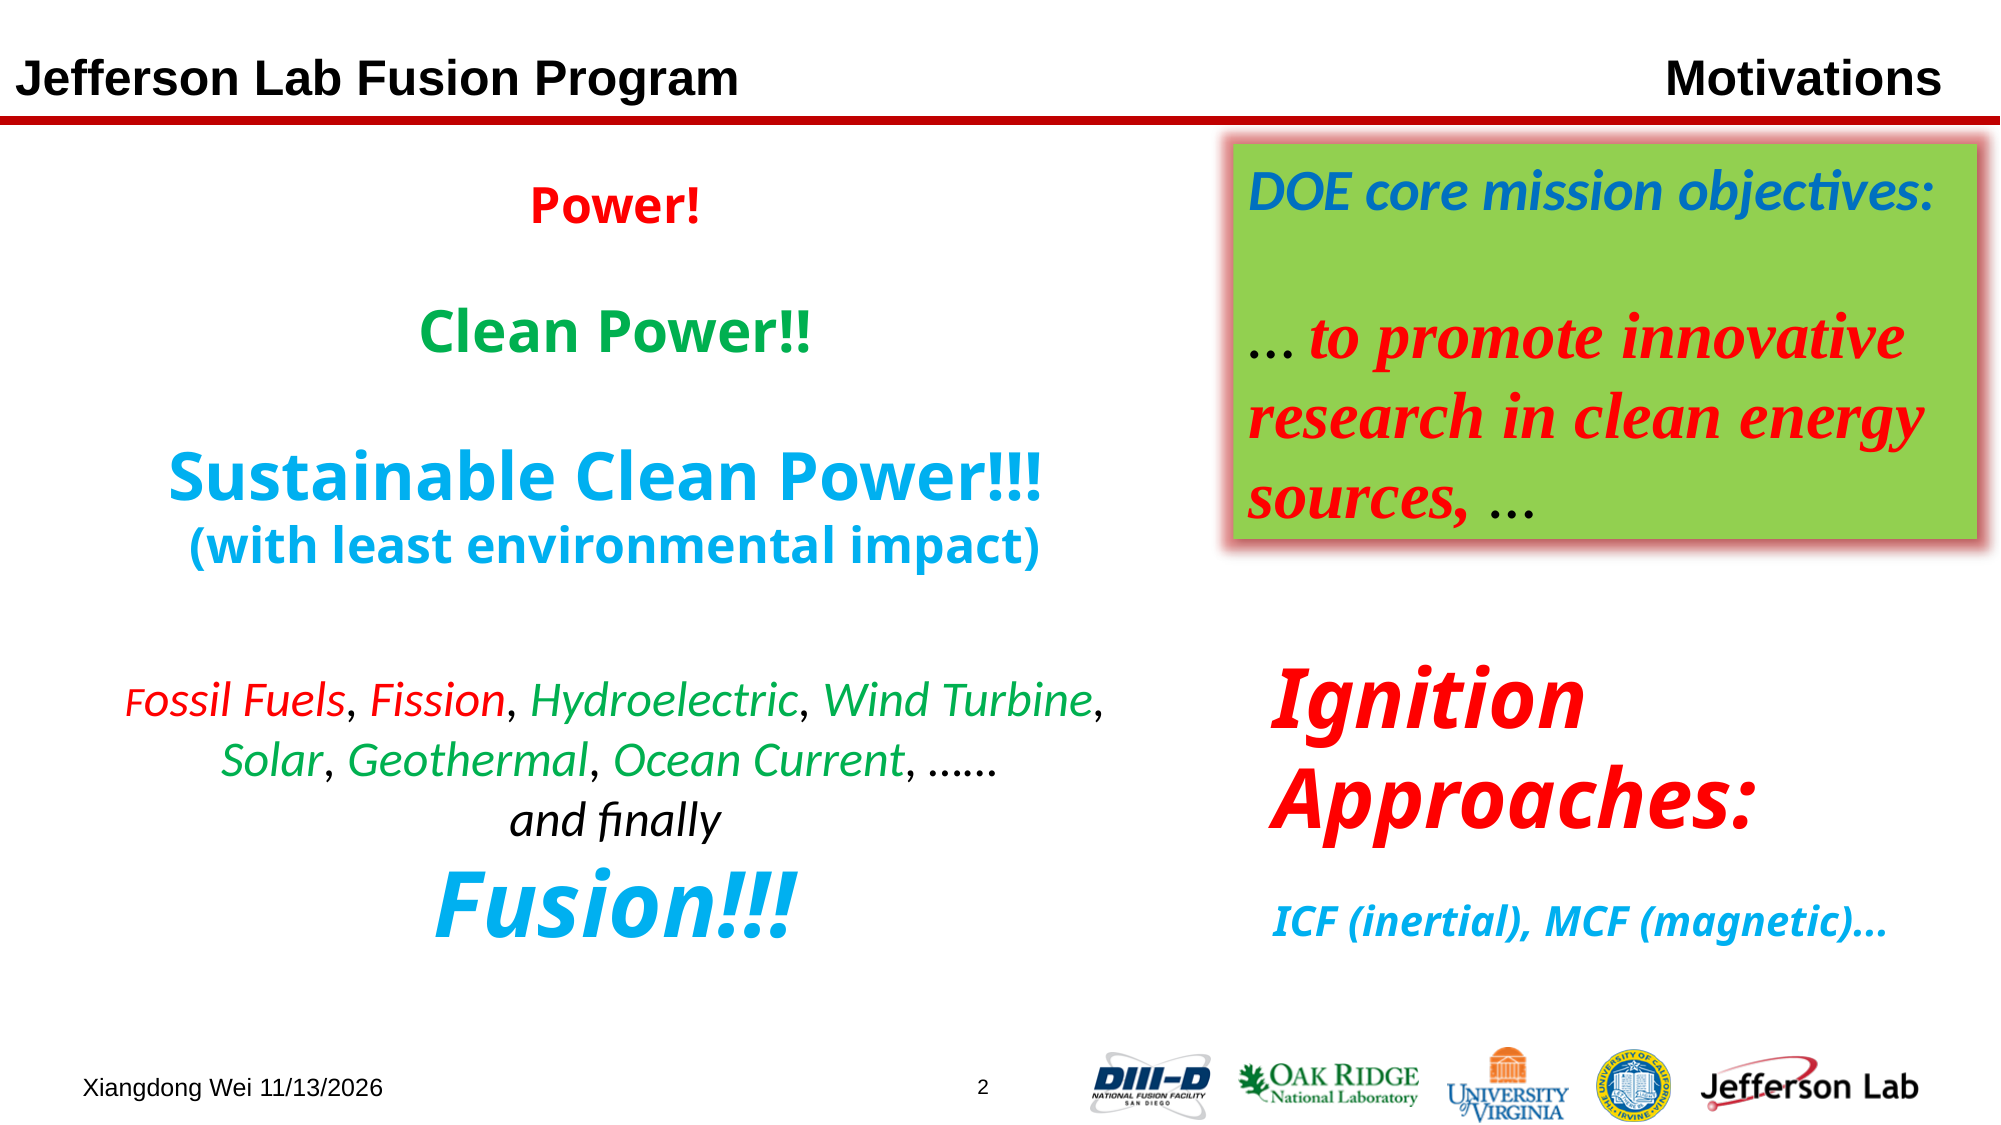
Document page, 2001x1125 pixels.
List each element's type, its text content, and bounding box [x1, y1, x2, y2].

text_box Power! Clean Power!! Sustainable Clean Power!!! (with least environmental impact) [13, 166, 1217, 582]
footer Xiangdong Wei 9/26/2024 [67, 1060, 925, 1112]
picture [1238, 1063, 1419, 1107]
text_box Fossil Fuels, Fission, Hydroelectric, Wind Turbine, Solar, Geothermal, Ocean Current, …… and finally Fusion!!! [106, 658, 1125, 964]
picture [1090, 1052, 1211, 1120]
picture [1596, 1049, 1671, 1122]
slide_number 2 [924, 1060, 1042, 1111]
text_box Ignition Approaches: ICF (inertial), MCF (magnetic)... [1258, 637, 1935, 953]
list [1447, 1047, 1569, 1123]
text_box DOE core mission objectives: … to promote innovative research in clean energy sources, … [1233, 144, 1977, 539]
title Jefferson Lab Fusion Program Motivations [0, 39, 2000, 120]
picture [1698, 1047, 1933, 1124]
